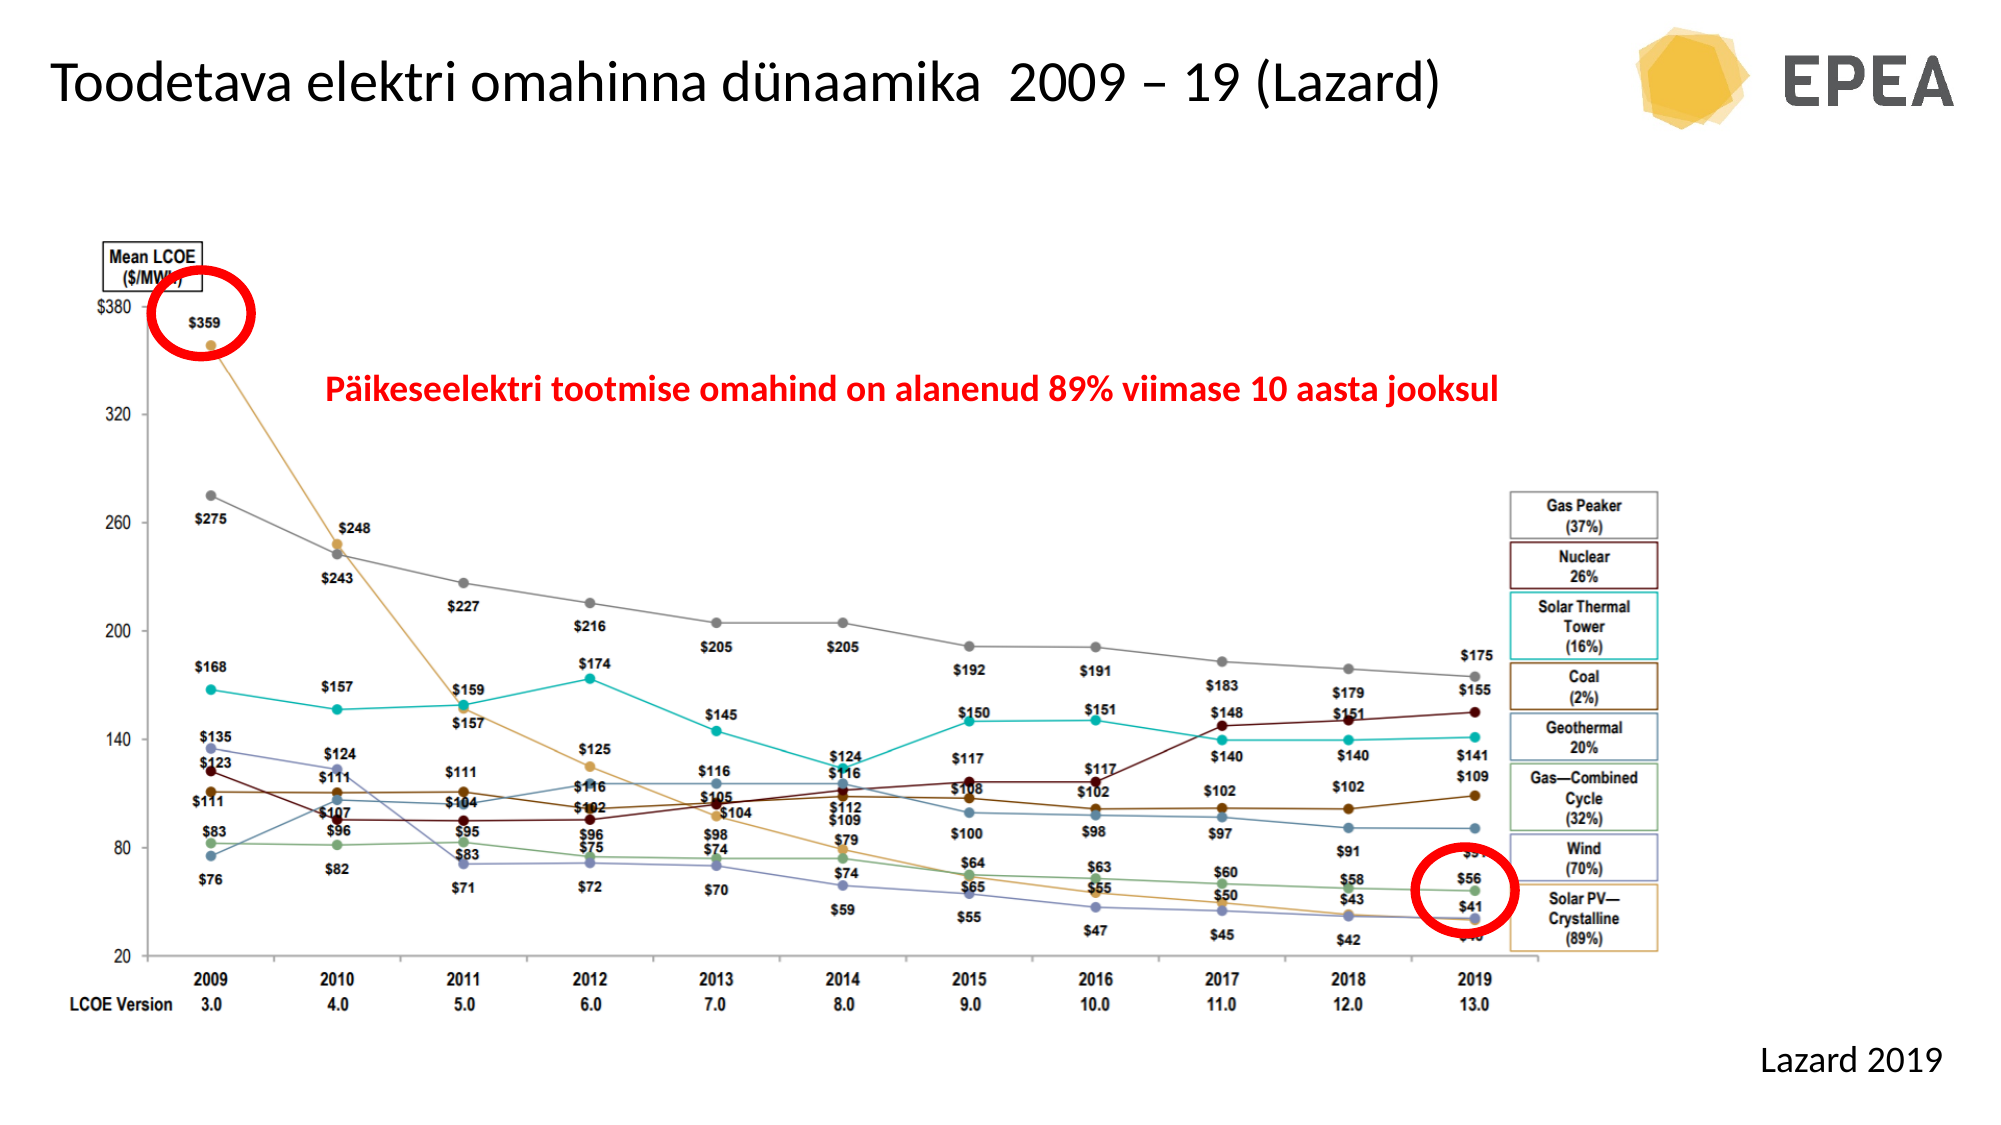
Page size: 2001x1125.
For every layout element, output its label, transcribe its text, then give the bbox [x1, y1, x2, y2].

picture [1631, 21, 1960, 136]
text_box Toodetava elektri omahinna dünaamika 2009 – 19 (Lazard) [35, 35, 1534, 121]
picture [66, 232, 1668, 1028]
text_box Lazard 2019 [1745, 1027, 1959, 1088]
